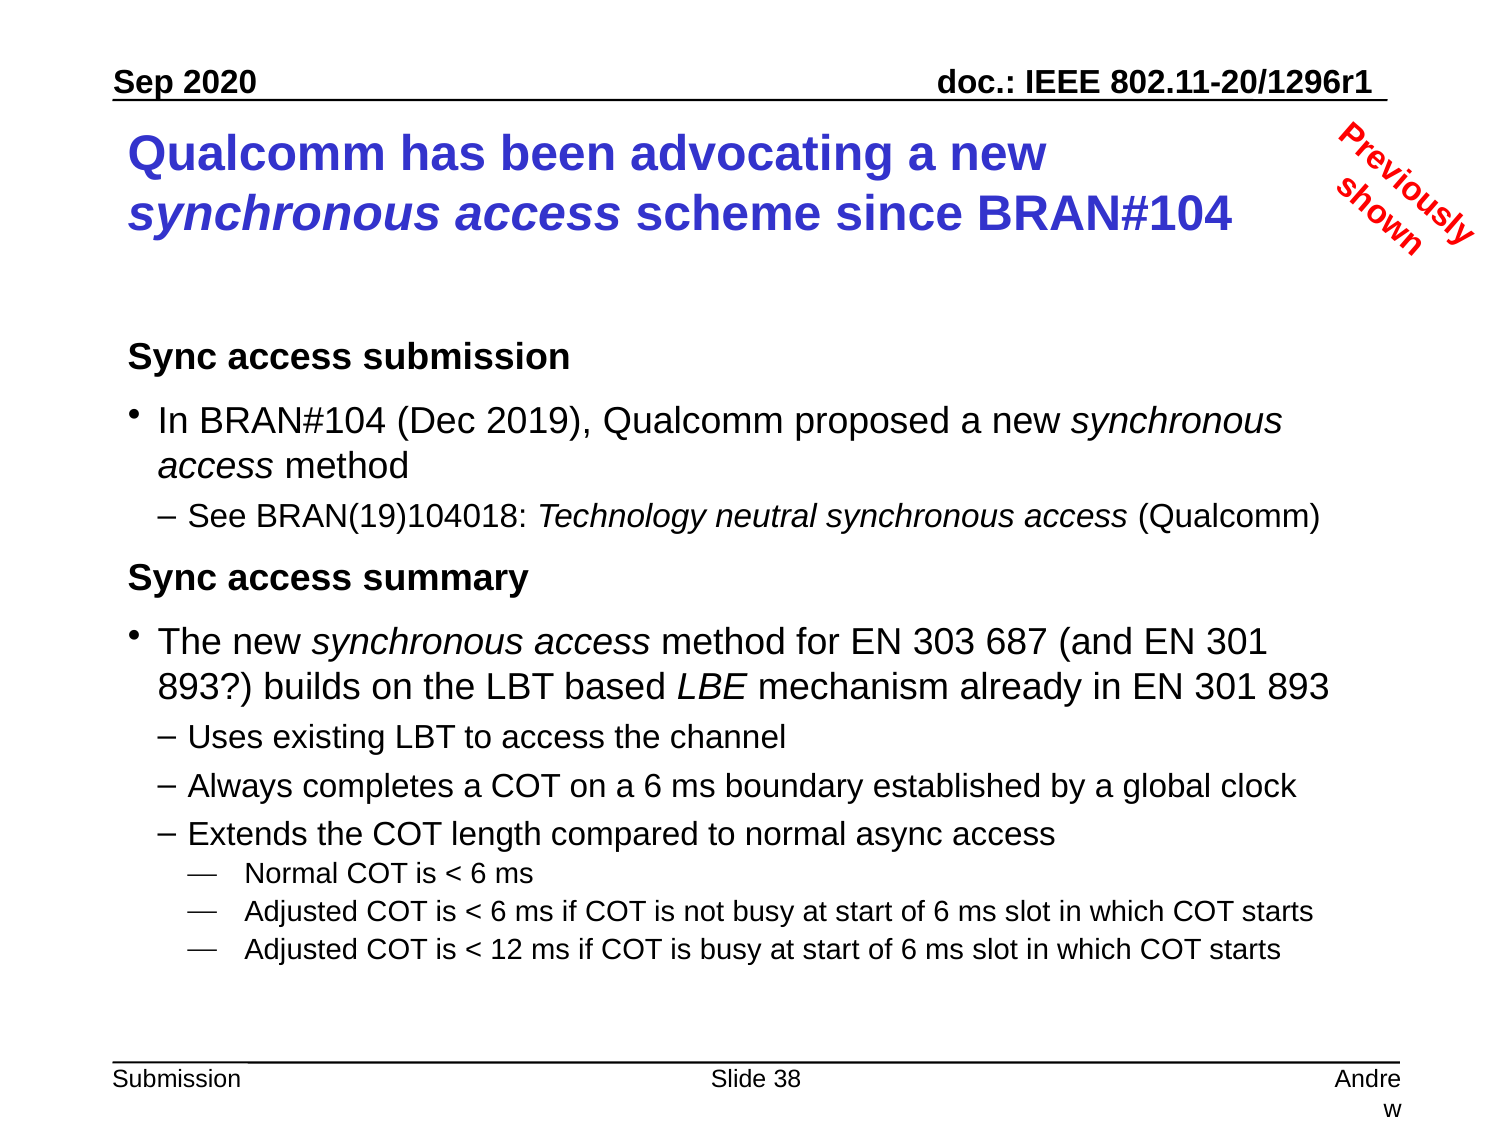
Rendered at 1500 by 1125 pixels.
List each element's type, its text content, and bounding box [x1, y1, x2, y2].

slide_number Slide 38 [709, 1061, 803, 1093]
title Qualcomm has been advocating a new synchronous access scheme since BRAN#104 [112, 112, 1388, 288]
list Sync access submission In BRAN#104 (Dec 2019), Qualcomm proposed a new synchronous access method See BRAN(19)104018: Technology neutral synchronous access (Qualcomm) Sync access summary The new synchronous access method for EN 303 687 (and EN 301 893?) builds on the LBT based LBE mechanism already in EN 301 893 Uses existing LBT to access the channel Always completes a COT on a 6 ms boundary established by a global clock Extends the COT length compared to normal async access Normal COT is < 6 ms Adjusted COT is < 6 ms if COT is not busy at start of 6 ms slot in which COT starts Adjusted COT is < 12 ms if COT is busy at start of 6 ms slot in which COT starts [112, 324, 1388, 1000]
footer Andrew Myles, Cisco [1320, 1061, 1402, 1093]
text_box Previously shown [1285, 96, 1500, 304]
